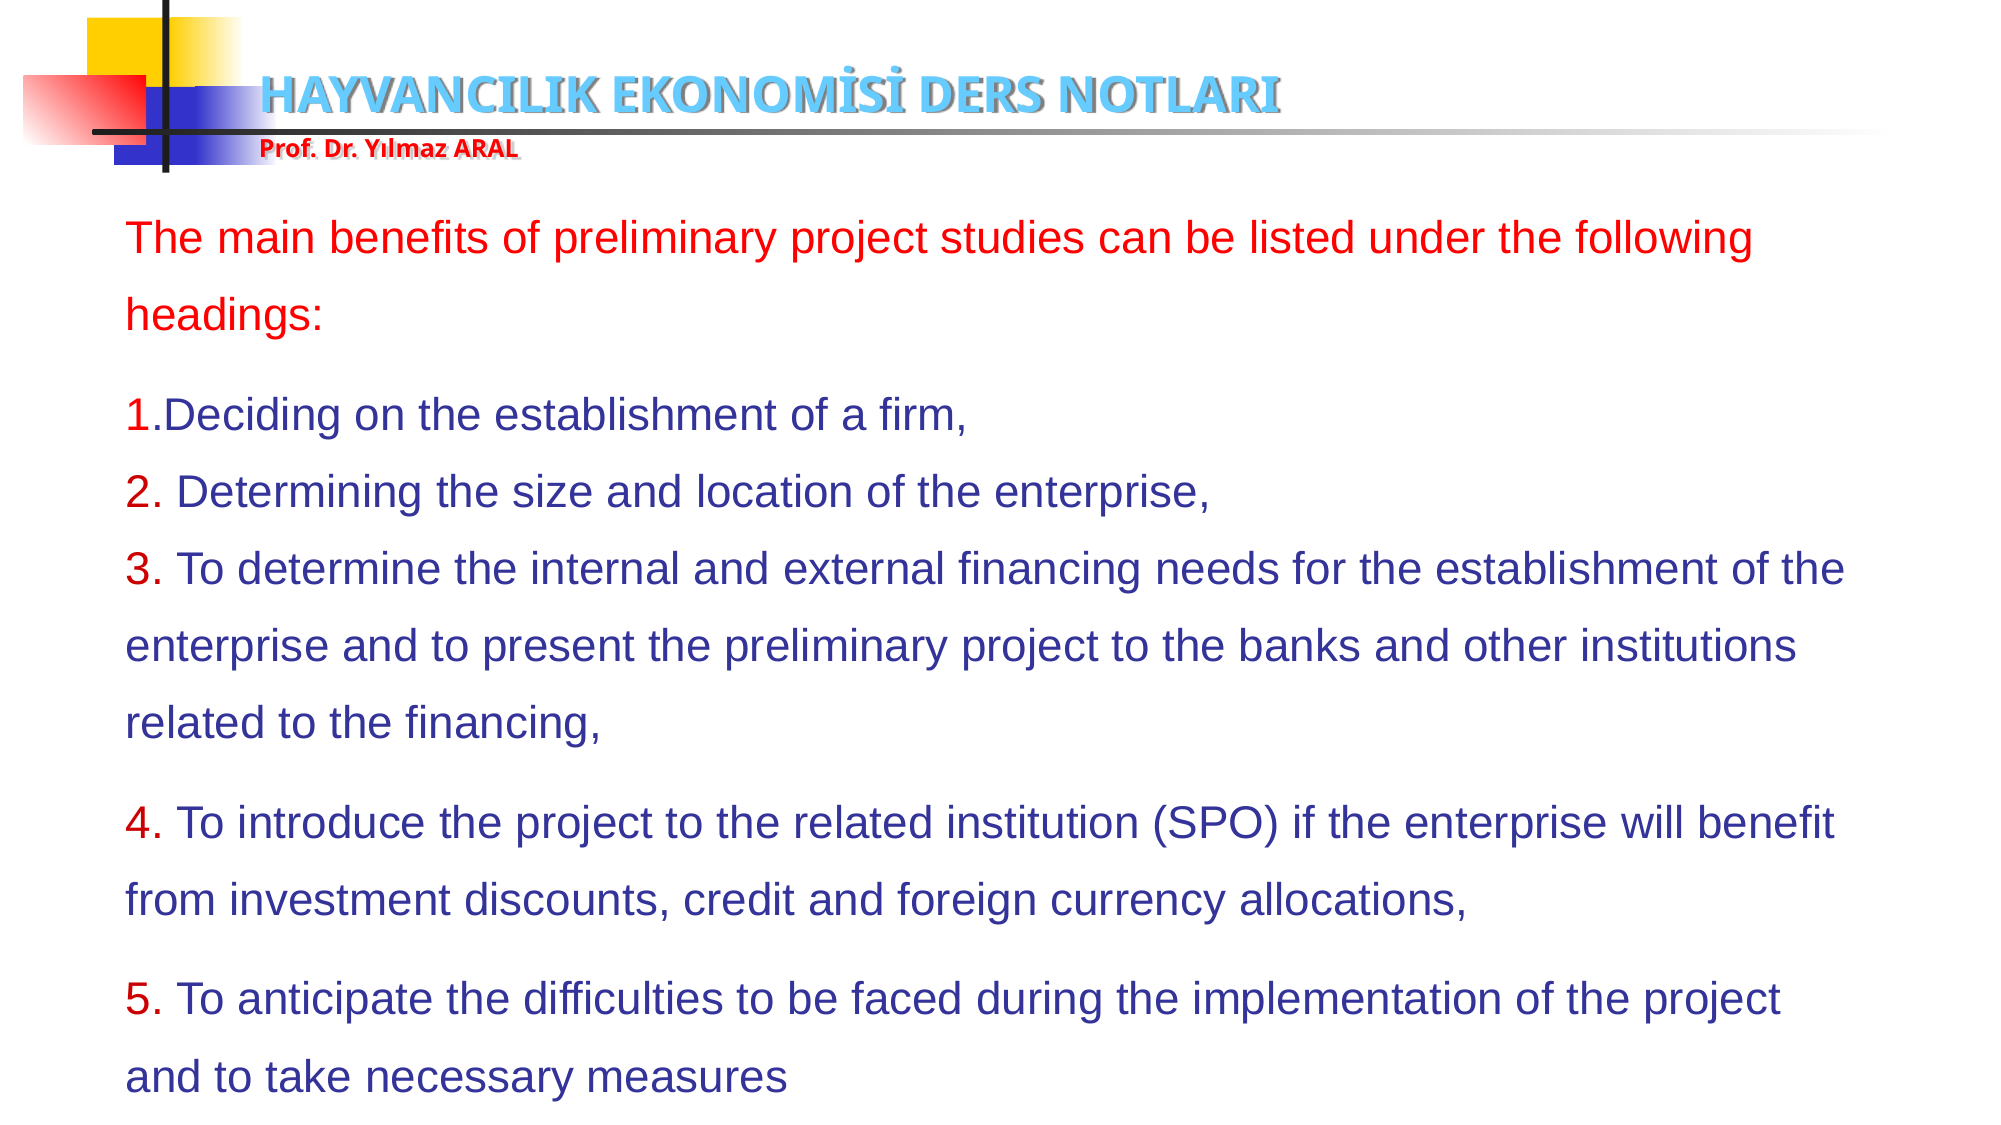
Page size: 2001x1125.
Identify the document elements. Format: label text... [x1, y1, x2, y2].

text_box The main benefits of preliminary project studies can be listed under the following headings: 1.Deciding on the establishment of a firm, 2. Determining the size and location of the enterprise, 3. To determine the internal and external financing needs for the establishment of the enterprise and to present the preliminary project to the banks and other institutions related to the financing, 4. To introduce the project to the related institution (SPO) if the enterprise will benefit from investment discounts, credit and foreign currency allocations, 5. To anticipate the difficulties to be faced during the implementation of the project and to take necessary measures [110, 178, 1877, 1109]
